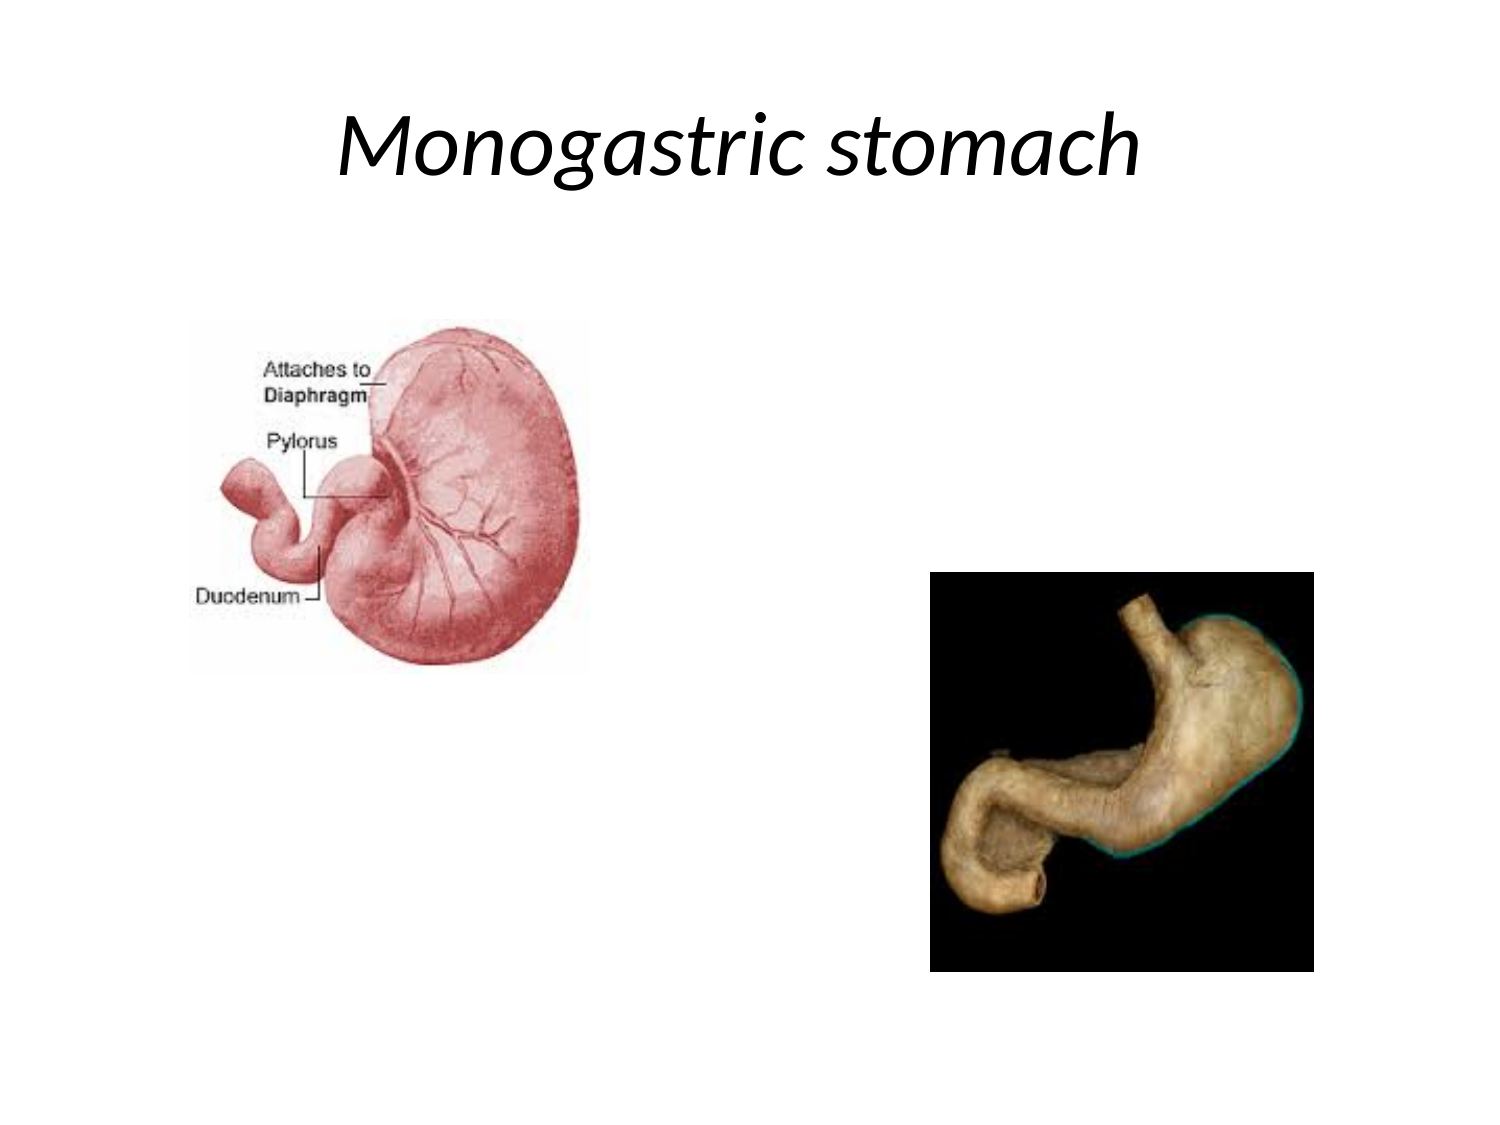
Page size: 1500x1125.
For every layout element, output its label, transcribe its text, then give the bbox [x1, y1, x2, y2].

title Monogastric stomach [75, 45, 1425, 233]
picture [929, 571, 1314, 973]
picture [189, 319, 591, 675]
